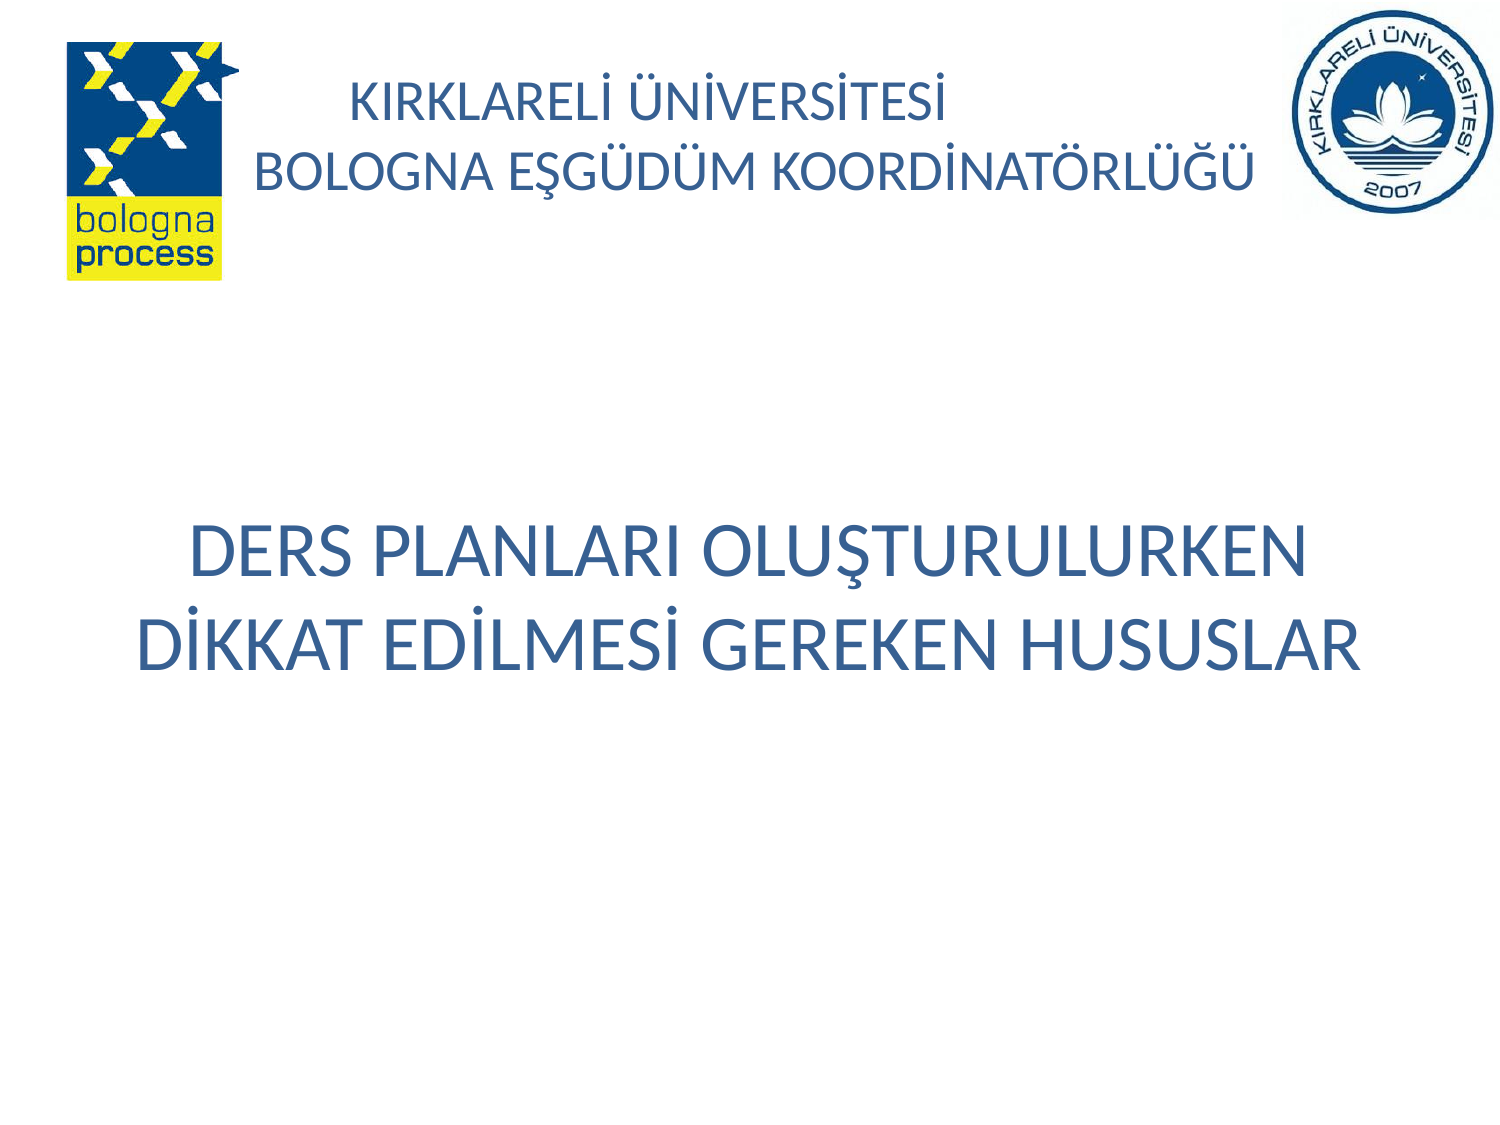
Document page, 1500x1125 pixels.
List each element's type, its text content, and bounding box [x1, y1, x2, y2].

picture [64, 42, 239, 281]
title DERS PLANLARI OLUŞTURULURKEN DİKKAT EDİLMESİ GEREKEN HUSUSLAR [112, 444, 1388, 740]
subtitle KIRKLARELİ ÜNİVERSİTESİ BOLOGNA EŞGÜDÜM KOORDİNATÖRLÜĞÜ [230, 54, 1281, 342]
picture [1282, 2, 1500, 220]
